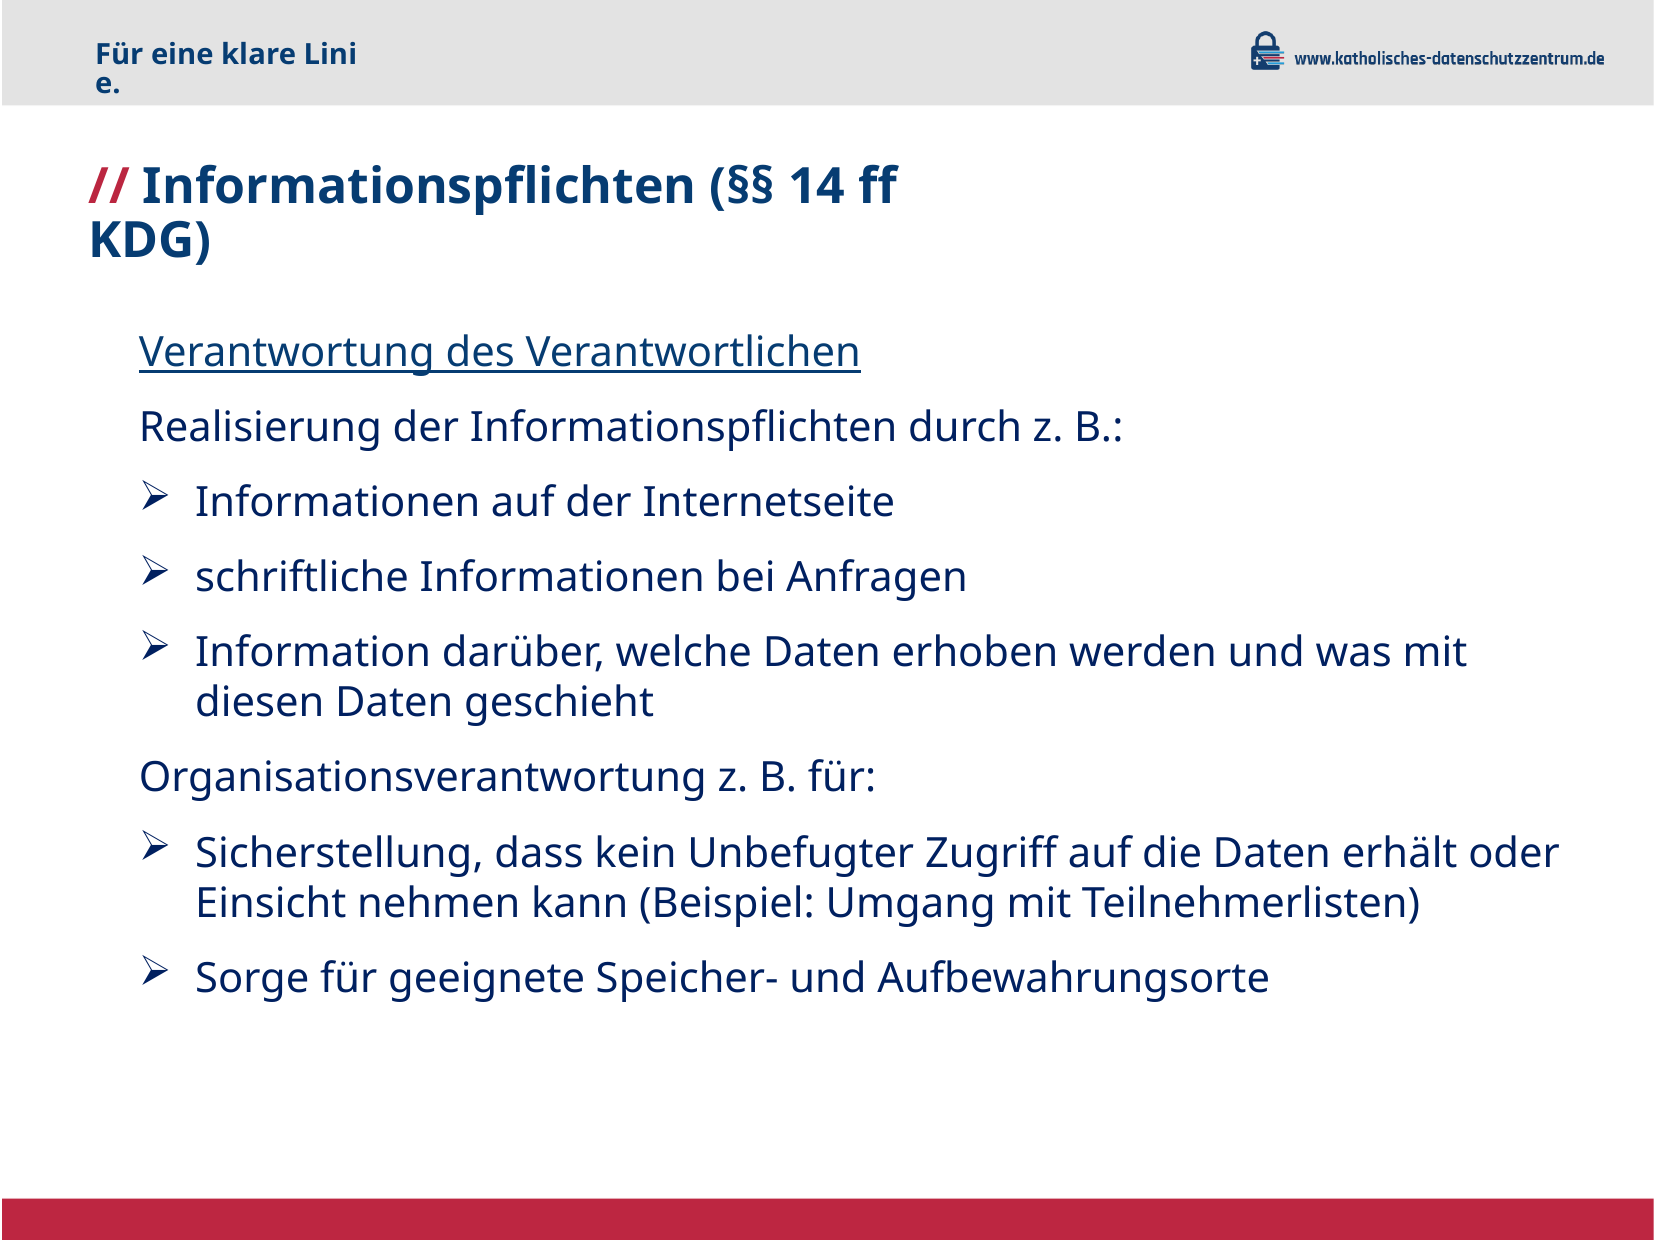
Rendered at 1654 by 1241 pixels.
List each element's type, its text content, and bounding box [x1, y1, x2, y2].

list Verantwortung des Verantwortlichen Realisierung der Informationspflichten durch z. B.: Informationen auf der Internetseite schriftliche Informationen bei Anfragen Information darüber, welche Daten erhoben werden und was mit diesen Daten geschieht Organisationsverantwortung z. B. für: Sicherstellung, dass kein Unbefugter Zugriff auf die Daten erhält oder Einsicht nehmen kann (Beispiel: Umgang mit Teilnehmerlisten) Sorge für geeignete Speicher- und Aufbewahrungsorte [139, 324, 1598, 1112]
footer Für eine klare Linie. [79, 22, 389, 89]
picture [2, 0, 1654, 1240]
title // Informationspflichten (§§ 14 ff KDG) [0, 163, 1013, 248]
